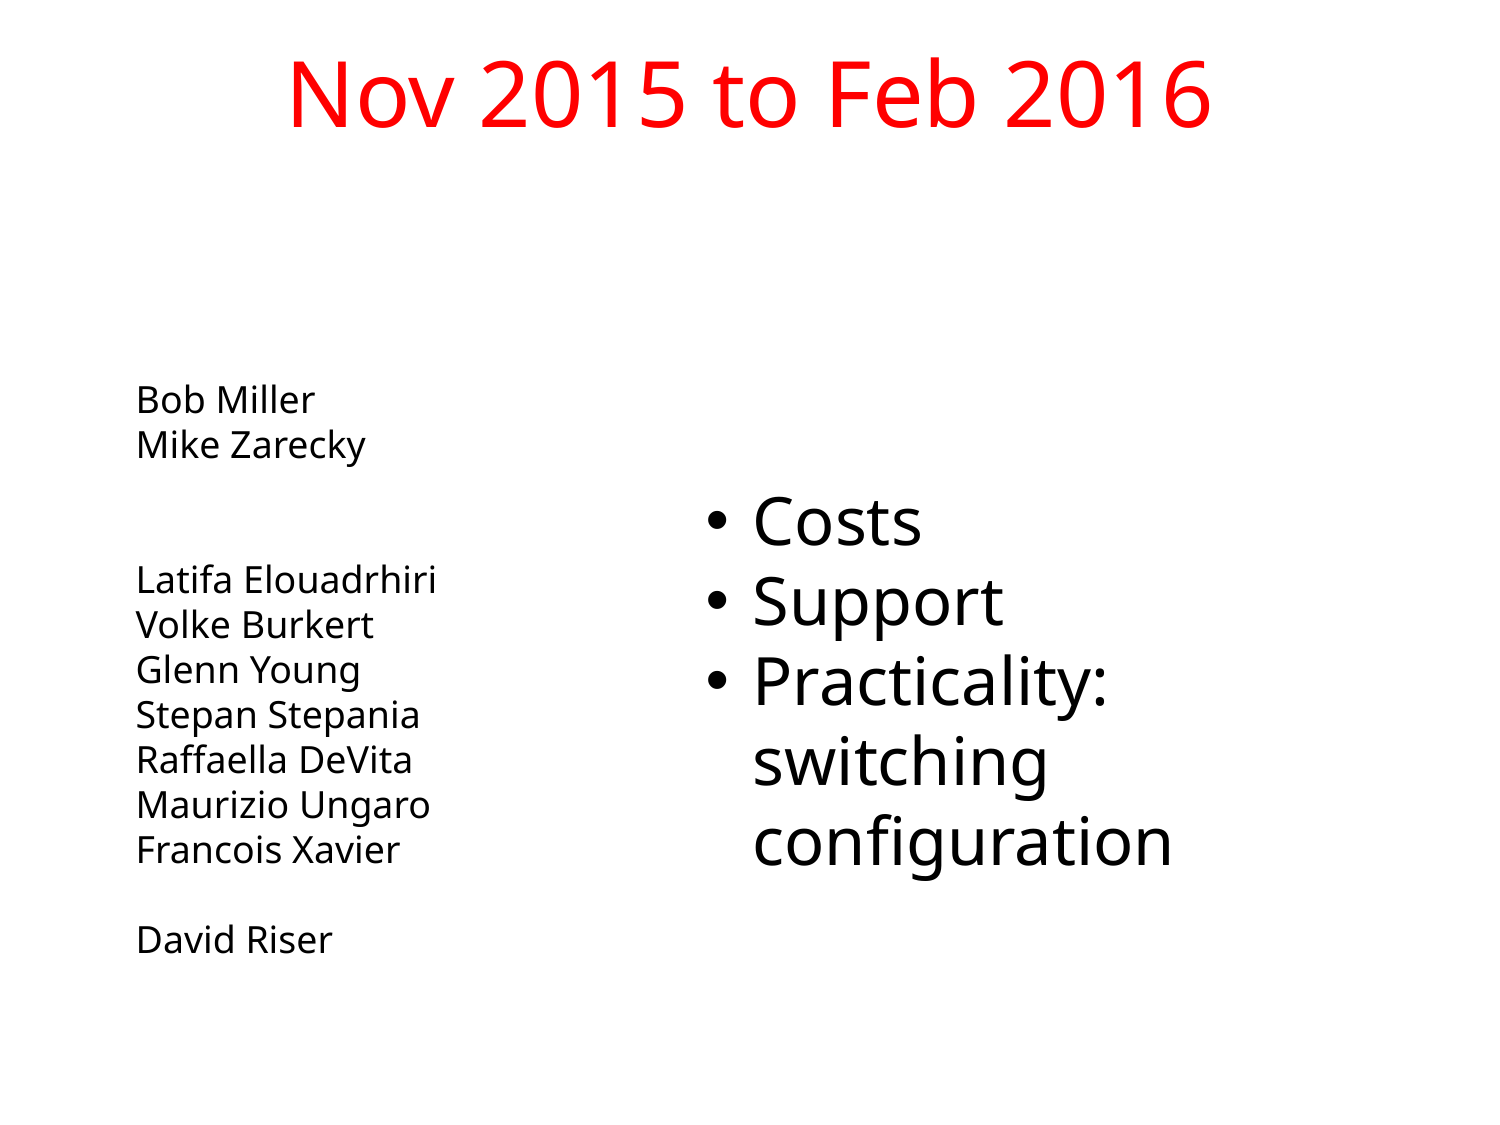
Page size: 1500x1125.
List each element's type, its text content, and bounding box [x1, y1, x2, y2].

title Nov 2015 to Feb 2016 [75, 0, 1425, 186]
text_box Bob Miller Mike Zarecky Latifa Elouadrhiri Volke Burkert Glenn Young Stepan Stepania Raffaella DeVita Maurizio Ungaro Francois Xavier David Riser [120, 369, 453, 969]
text_box Costs Support Practicality: switching configuration [690, 471, 1381, 887]
